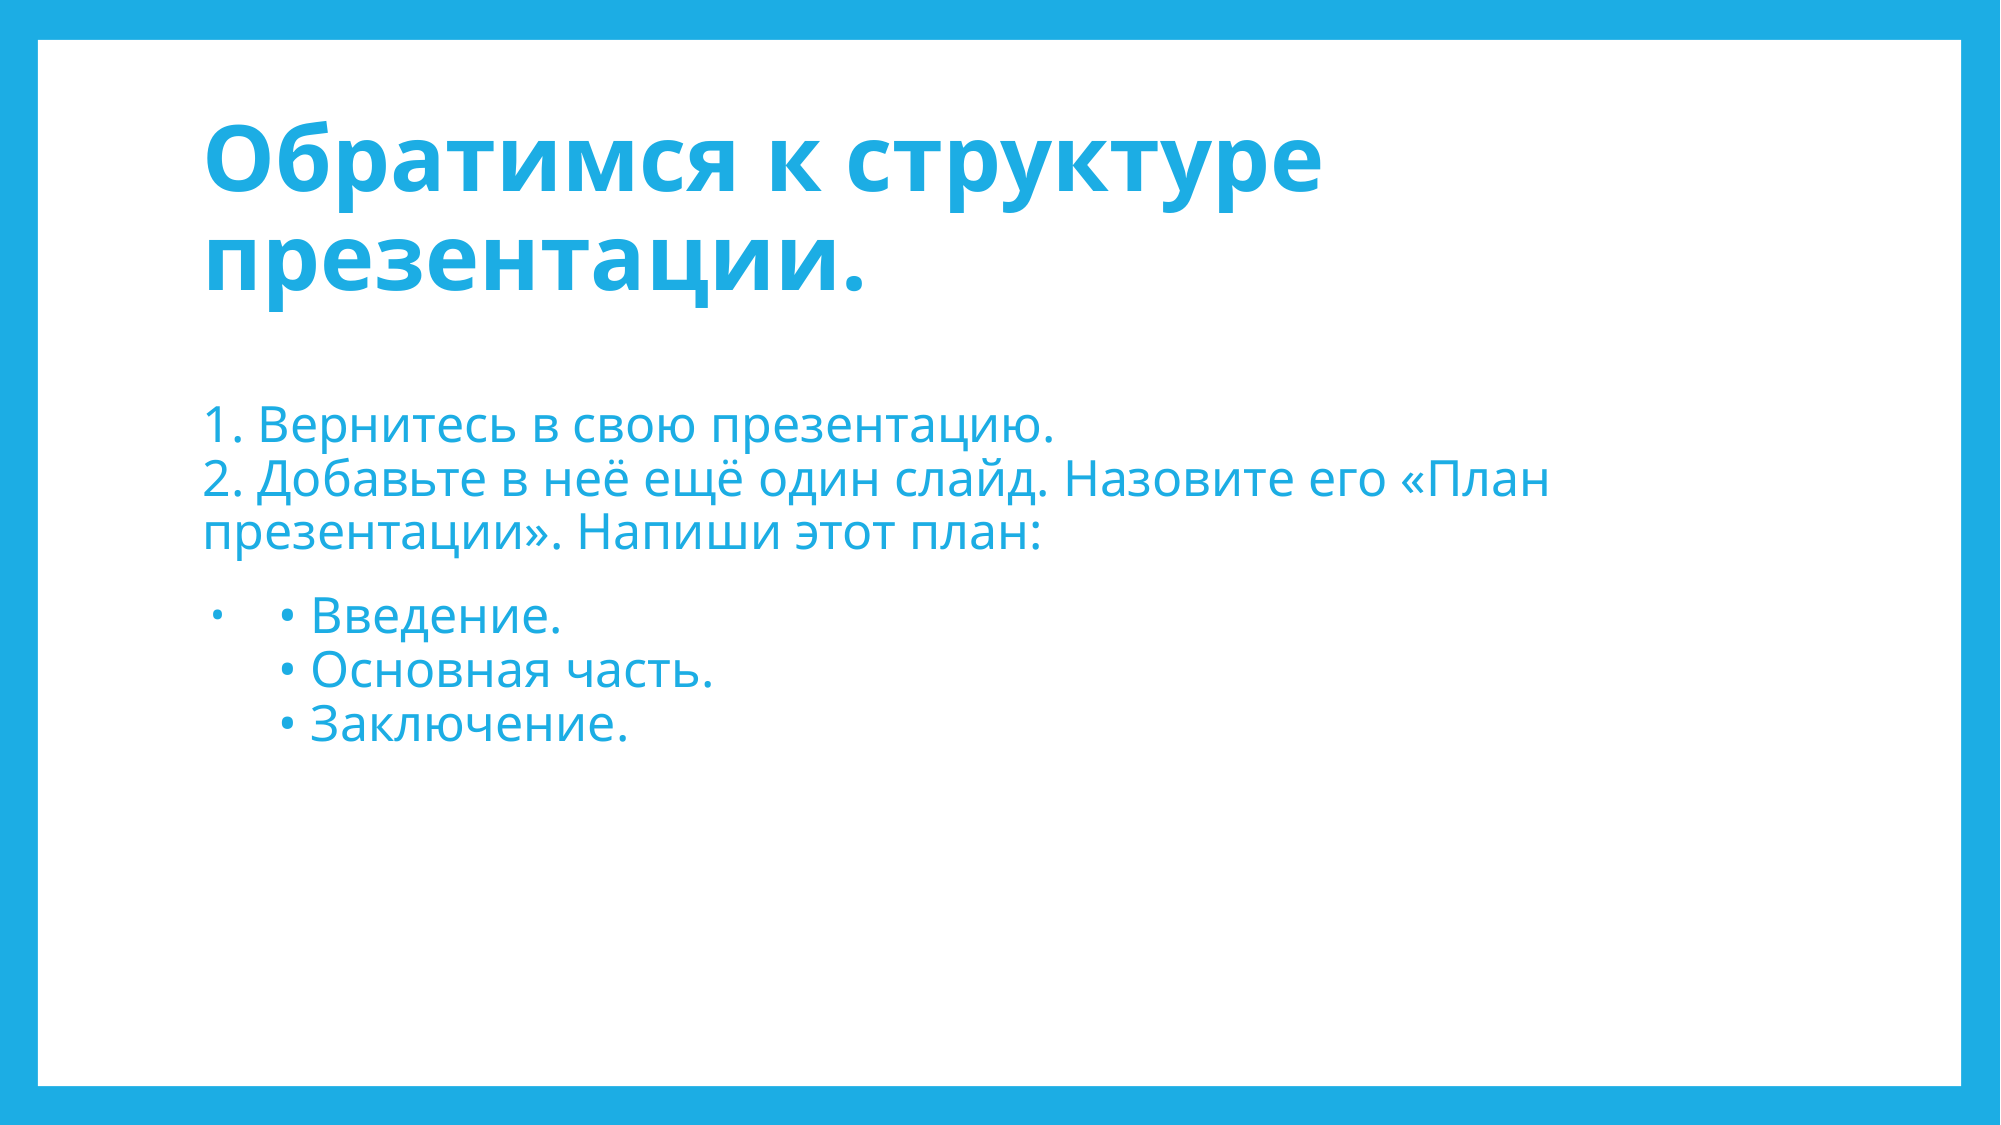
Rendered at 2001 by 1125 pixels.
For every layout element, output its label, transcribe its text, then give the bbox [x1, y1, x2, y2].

list 1. Вернитесь в свою презентацию. 2. Добавьте в неё ещё один слайд. Назовите его «План презентации». Напиши этот план: • Введение. • Основная часть. • Заключение. [187, 337, 1808, 1000]
title Обратимся к структуре презентации. [187, 99, 1808, 323]
